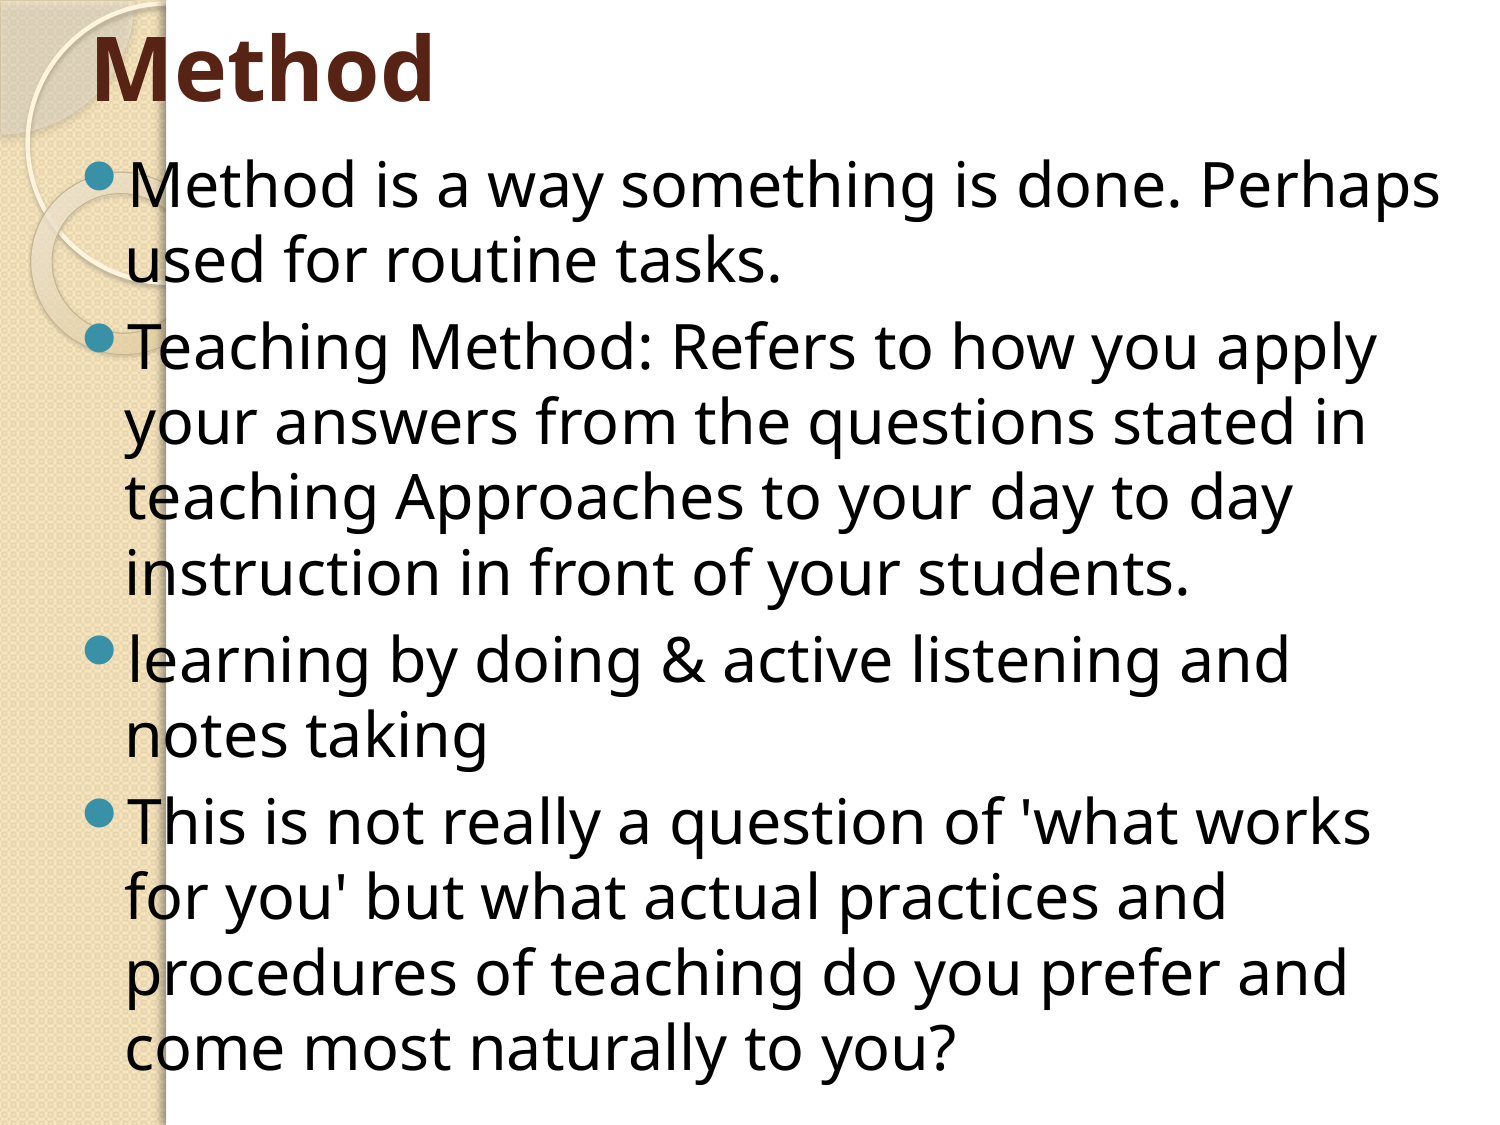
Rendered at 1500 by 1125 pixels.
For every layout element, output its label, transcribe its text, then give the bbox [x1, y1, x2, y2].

title Method [75, 0, 1425, 137]
list Method is a way something is done. Perhaps used for routine tasks. Teaching Method: Refers to how you apply your answers from the questions stated in teaching Approaches to your day to day instruction in front of your students. learning by doing & active listening and notes taking This is not really a question of 'what works for you' but what actual practices and procedures of teaching do you prefer and come most naturally to you? [53, 137, 1479, 1106]
